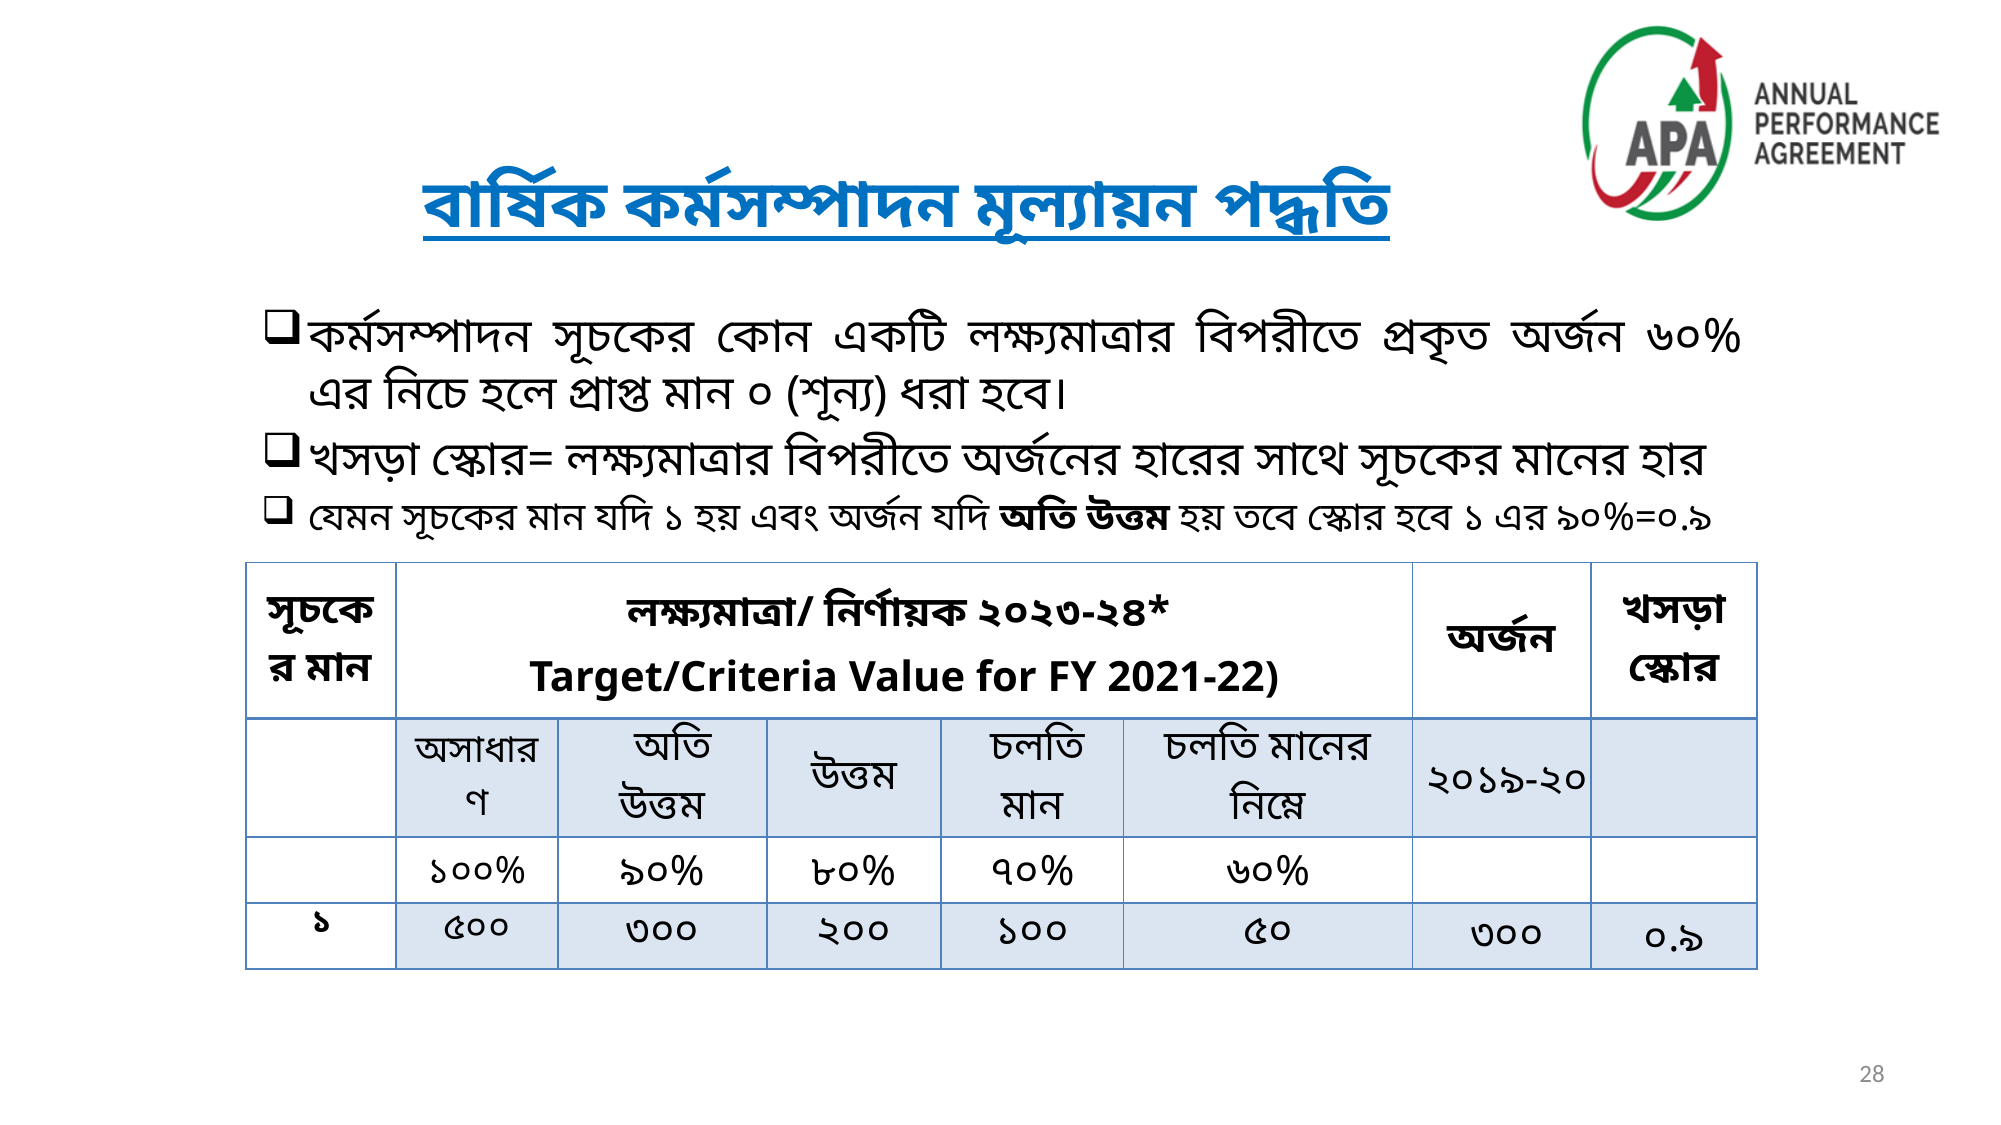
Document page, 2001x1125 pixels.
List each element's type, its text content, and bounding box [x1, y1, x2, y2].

table_cell ১০০ [942, 904, 1123, 968]
table_cell ১০০% [397, 838, 557, 902]
table_cell ৩০০ [559, 904, 766, 968]
table_cell ০.৯ [1592, 904, 1756, 968]
table_cell অতি উত্তম [559, 720, 766, 836]
table_header অর্জন [1413, 563, 1590, 717]
table_cell ৩০০ [1413, 904, 1590, 968]
table_cell অসাধারণ [397, 720, 557, 836]
table_cell ১ [247, 904, 395, 968]
table_cell উত্তম [768, 720, 940, 836]
list কর্মসম্পাদন সূচকের কোন একটি লক্ষ্যমাত্রার বিপরীতে প্রকৃত অর্জন ৬০% এর নিচে হলে প্রাপ্ত মান ০ (শূন্য) ধরা হবে। খসড়া স্কোর= লক্ষ্যমাত্রার বিপরীতে অর্জনের হারের সাথে সূচকের মানের হার যেমন সূচকের মান যদি ১ হয় এবং অর্জন যদি অতি উত্তম হয় তবে স্কোর হবে ১ এর ৯০%=০.৯ [246, 297, 1758, 550]
table_cell [1592, 838, 1756, 902]
table_cell চলতি মান [942, 720, 1123, 836]
table_cell চলতি মানের নিম্নে [1124, 720, 1412, 836]
slide_number 28 [1433, 1042, 1900, 1103]
table_header লক্ষ্যমাত্রা/ নির্ণায়ক ২০২৩-২৪* Target/Criteria Value for FY 2021-22) [397, 563, 1412, 717]
table_cell ৫০০ [397, 904, 557, 968]
table_cell [247, 720, 395, 836]
table_cell ২০১৯-২০ [1413, 720, 1590, 836]
table_cell ৭০% [942, 838, 1123, 902]
table_header সূচকের মান [247, 563, 395, 717]
table_cell ৬০% [1124, 838, 1412, 902]
picture [1560, 20, 1957, 223]
table_cell ৯০% [559, 838, 766, 902]
table_cell ৫০ [1124, 904, 1412, 968]
table_cell ৮০% [768, 838, 940, 902]
table_header খসড়া স্কোর [1592, 563, 1756, 717]
table_cell [247, 838, 395, 902]
table_cell [1413, 838, 1590, 902]
table_cell ২০০ [768, 904, 940, 968]
table_cell [1592, 720, 1756, 836]
title বার্ষিক কর্মসম্পাদন মূল্যায়ন পদ্ধতি [321, 135, 1492, 265]
